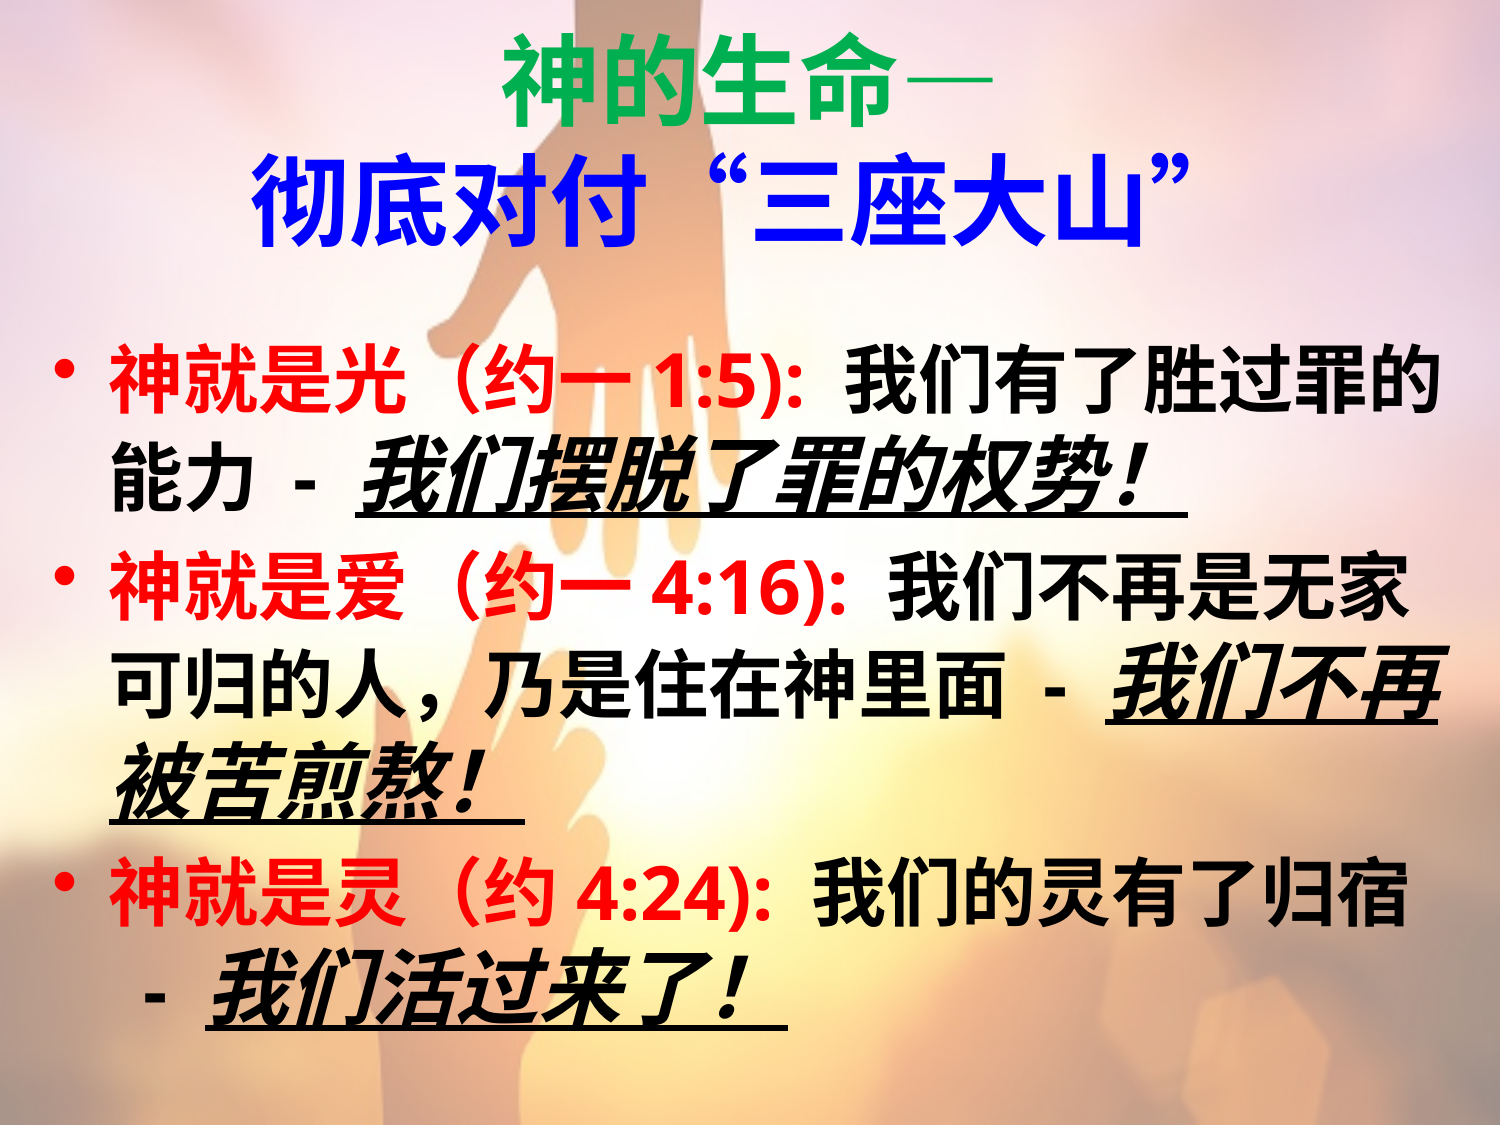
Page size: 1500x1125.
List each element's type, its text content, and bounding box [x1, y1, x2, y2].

list 神就是光（约一1:5): 我们有了胜过罪的能力 - 我们摆脱了罪的权势！ 神就是爱（约一4:16): 我们不再是无家可归的人，乃是住在神里面 - 我们不再被苦煎熬！ 神就是灵（约4:24): 我们的灵有了归宿 - 我们活过来了！ [37, 324, 1463, 1025]
title 神的生命— 彻底对付“三座大山” [75, 45, 1425, 233]
